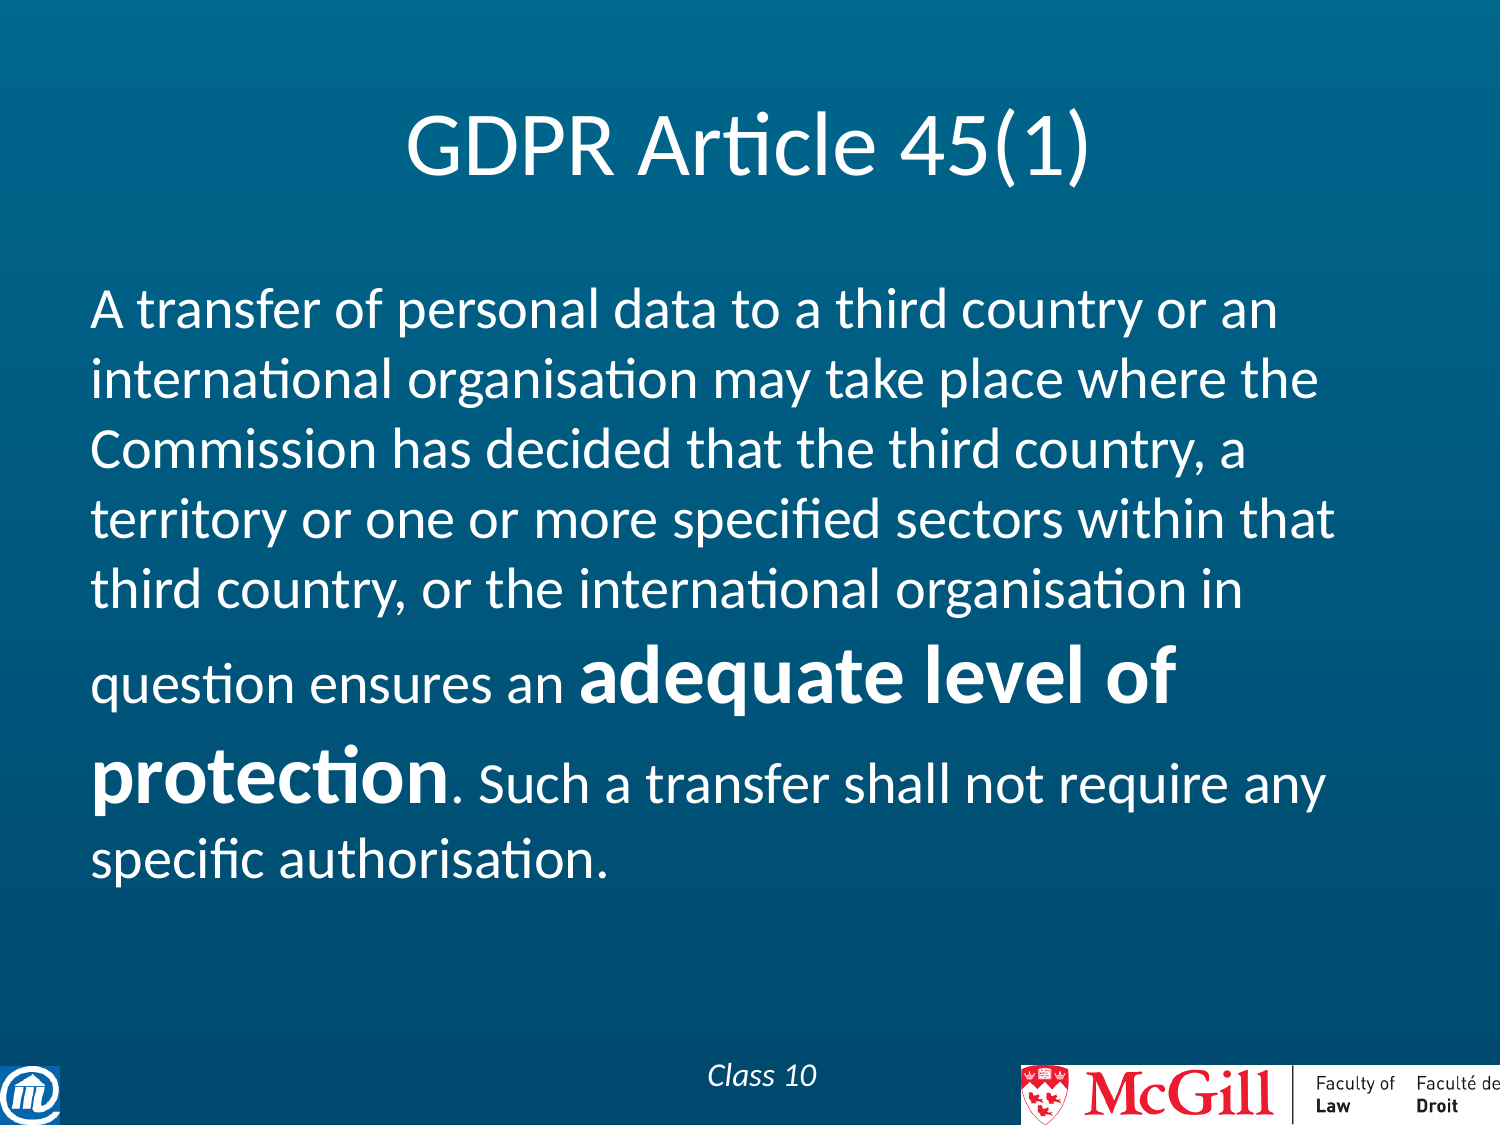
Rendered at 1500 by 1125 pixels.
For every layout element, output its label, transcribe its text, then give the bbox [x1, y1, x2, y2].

picture [1022, 1066, 1500, 1125]
title GDPR Article 45(1) [75, 45, 1425, 233]
footer Class 10 [490, 1042, 1034, 1103]
list A transfer of personal data to a third country or an international organisation may take place where the Commission has decided that the third country, a territory or one or more specified sectors within that third country, or the international organisation in question ensures an adequate level of protection. Such a transfer shall not require any specific authorisation. [75, 262, 1425, 1005]
picture [0, 1067, 59, 1125]
